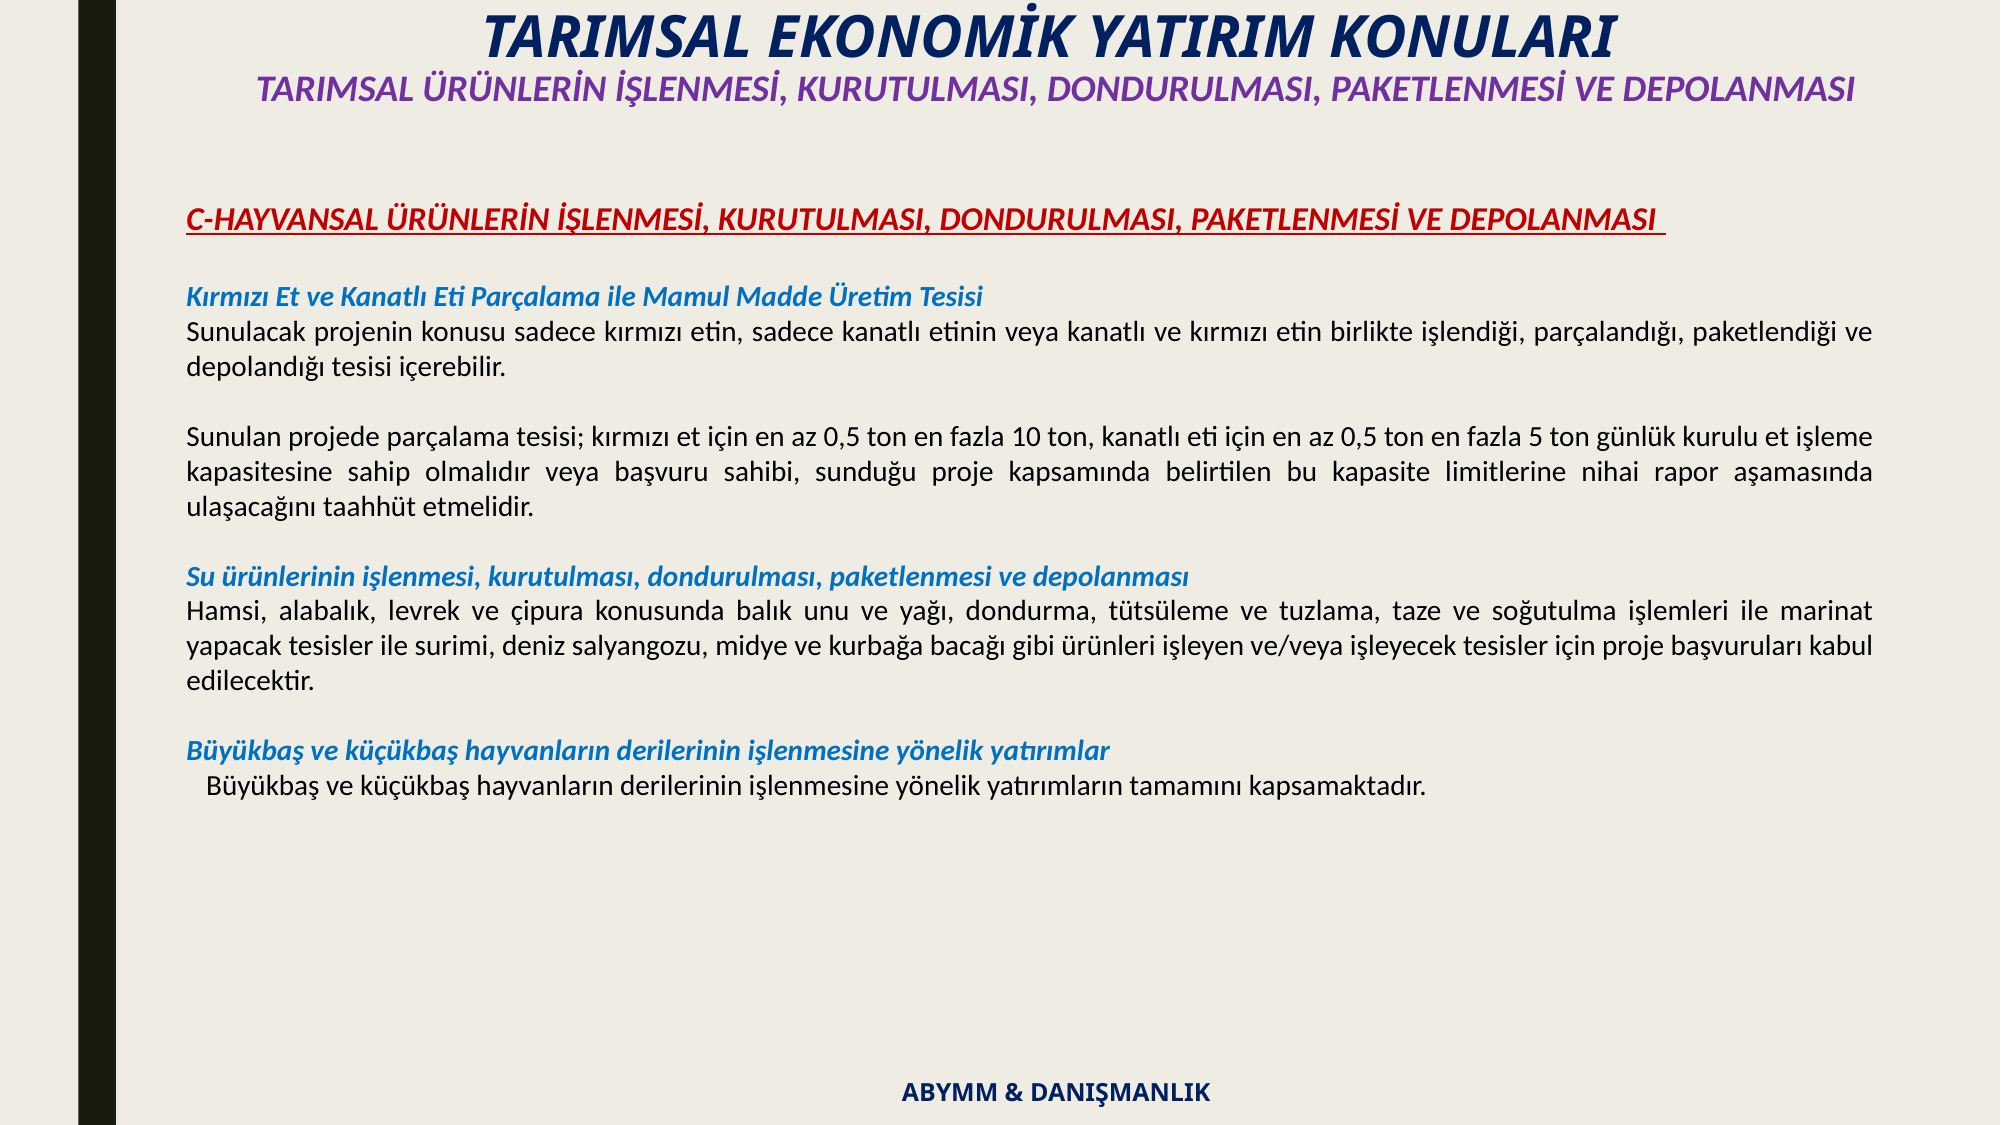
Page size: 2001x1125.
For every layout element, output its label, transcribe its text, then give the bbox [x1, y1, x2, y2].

text_box TARIMSAL EKONOMİK YATIRIM KONULARI TARIMSAL ÜRÜNLERİN İŞLENMESİ, KURUTULMASI, DONDURULMASI, PAKETLENMESİ VE DEPOLANMASI [112, 0, 2000, 129]
footer ABYMM & DANIŞMANLIK [112, 1058, 2000, 1125]
text_box C-HAYVANSAL ÜRÜNLERİN İŞLENMESİ, KURUTULMASI, DONDURULMASI, PAKETLENMESİ VE DEPOLANMASI Kırmızı Et ve Kanatlı Eti Parçalama ile Mamul Madde Üretim Tesisi Sunulacak projenin konusu sadece kırmızı etin, sadece kanatlı etinin veya kanatlı ve kırmızı etin birlikte işlendiği, parçalandığı, paketlendiği ve depolandığı tesisi içerebilir. Sunulan projede parçalama tesisi; kırmızı et için en az 0,5 ton en fazla 10 ton, kanatlı eti için en az 0,5 ton en fazla 5 ton günlük kurulu et işleme kapasitesine sahip olmalıdır veya başvuru sahibi, sunduğu proje kapsamında belirtilen bu kapasite limitlerine nihai rapor aşamasında ulaşacağını taahhüt etmelidir. Su ürünlerinin işlenmesi, kurutulması, dondurulması, paketlenmesi ve depolanması Hamsi, alabalık, levrek ve çipura konusunda balık unu ve yağı, dondurma, tütsüleme ve tuzlama, taze ve soğutulma işlemleri ile marinat yapacak tesisler ile surimi, deniz salyangozu, midye ve kurbağa bacağı gibi ürünleri işleyen ve/veya işleyecek tesisler için proje başvuruları kabul edilecektir. Büyükbaş ve küçükbaş hayvanların derilerinin işlenmesine yönelik yatırımlar Büyükbaş ve küçükbaş hayvanların derilerinin işlenmesine yönelik yatırımların tamamını kapsamaktadır. [171, 149, 1889, 879]
